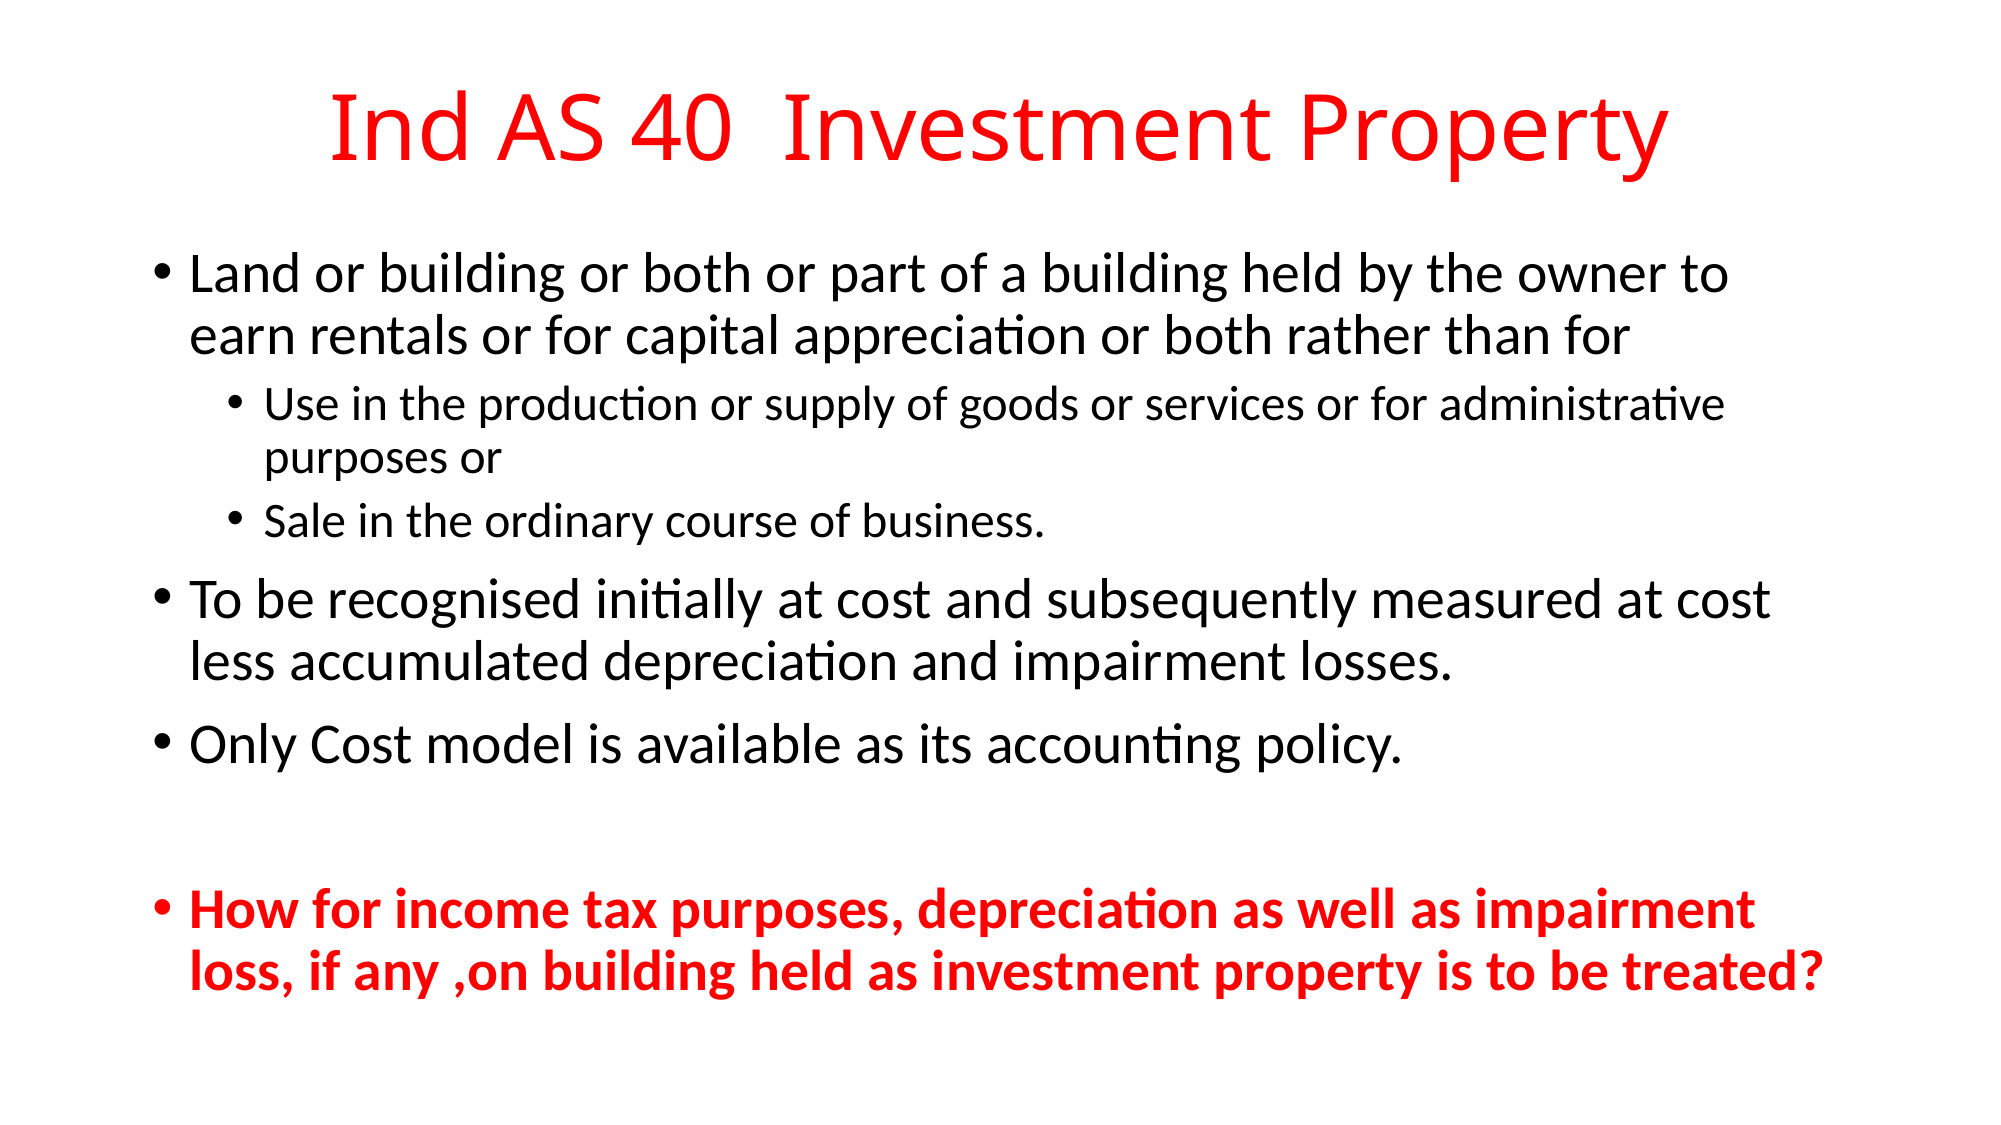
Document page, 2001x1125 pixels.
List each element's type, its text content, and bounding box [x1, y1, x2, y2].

list Land or building or both or part of a building held by the owner to earn rentals or for capital appreciation or both rather than for Use in the production or supply of goods or services or for administrative purposes or Sale in the ordinary course of business. To be recognised initially at cost and subsequently measured at cost less accumulated depreciation and impairment losses. Only Cost model is available as its accounting policy. How for income tax purposes, depreciation as well as impairment loss, if any ,on building held as investment property is to be treated? [137, 235, 1863, 1014]
title Ind AS 40 Investment Property [137, 59, 1863, 203]
